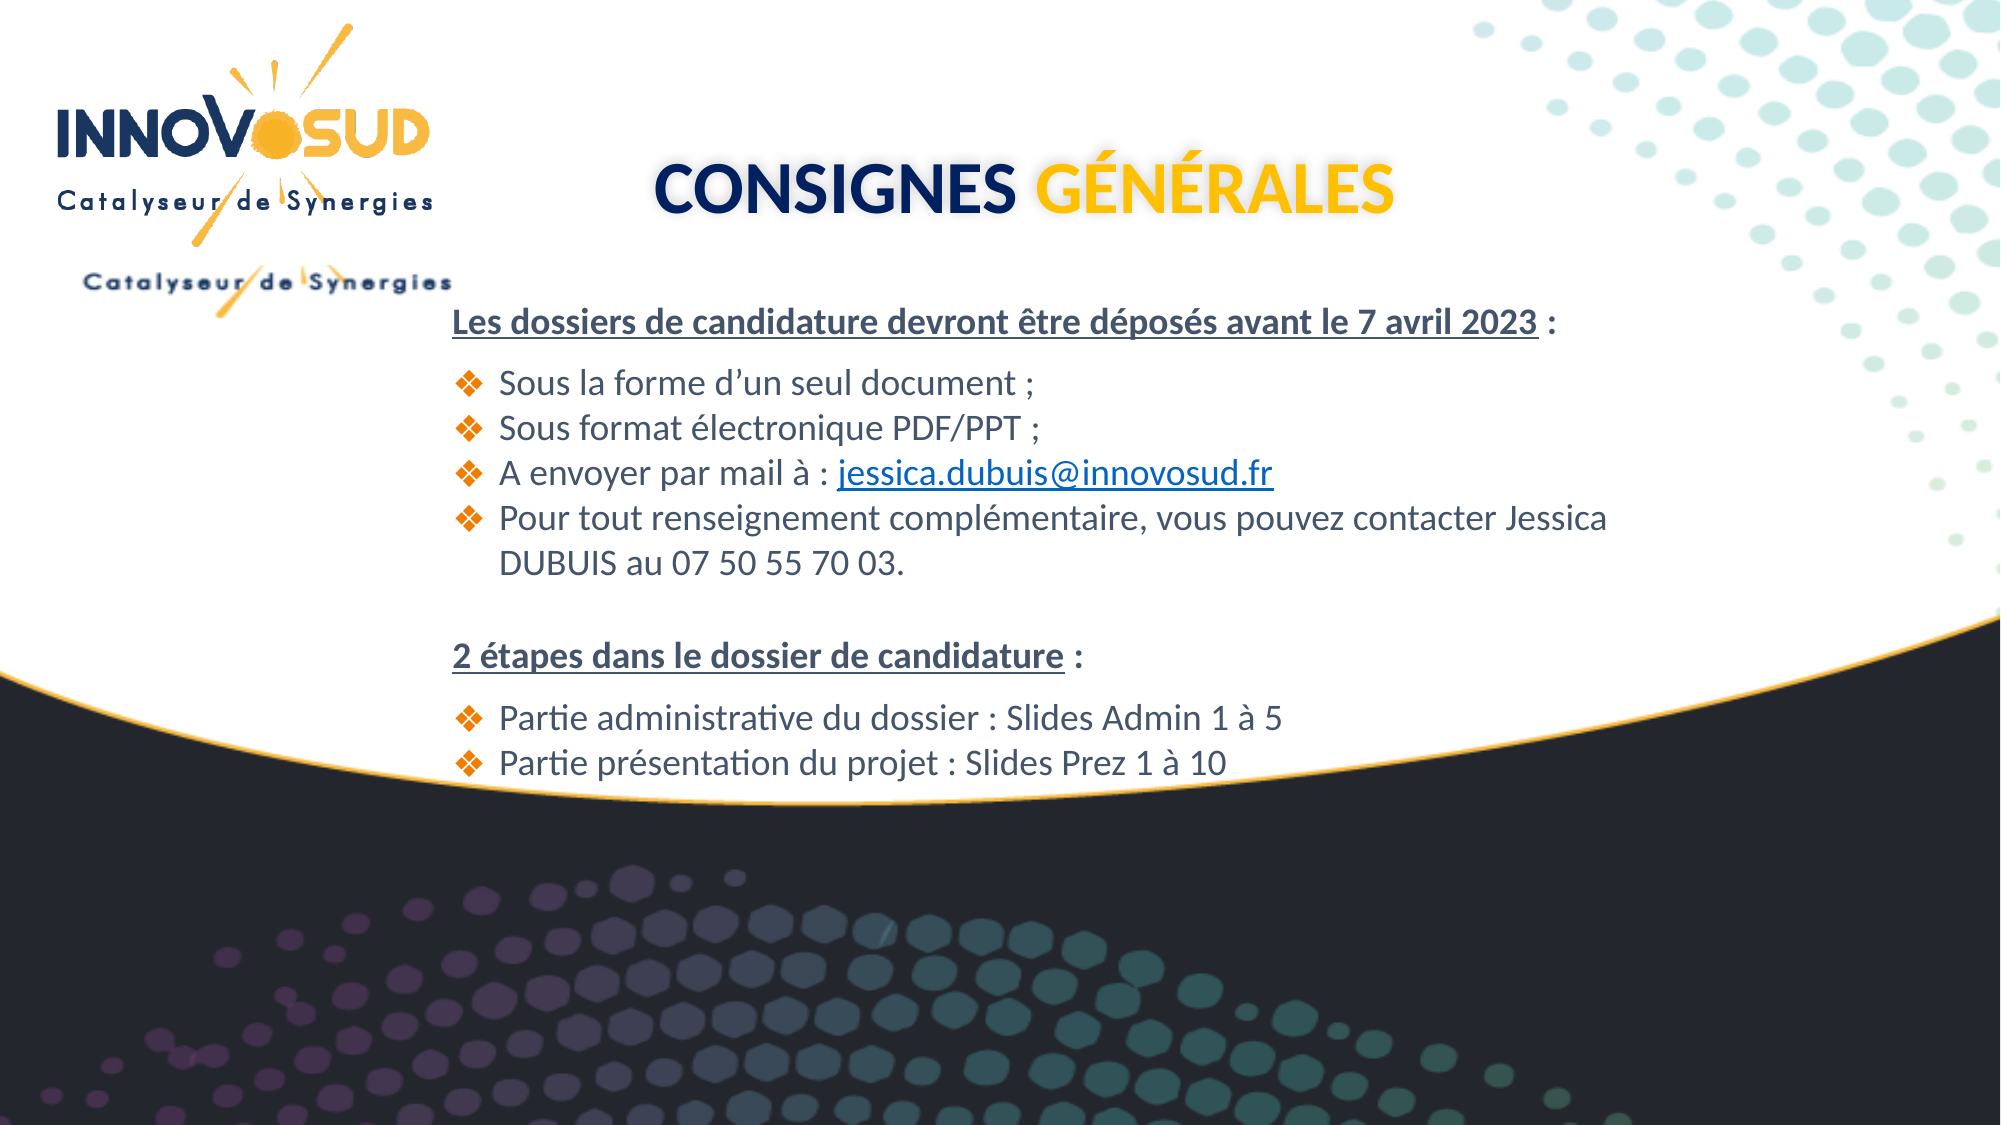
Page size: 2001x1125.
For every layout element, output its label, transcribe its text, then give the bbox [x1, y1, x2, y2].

text_box CONSIGNES GÉNÉRALES [480, 87, 1595, 221]
text_box [50, 21, 480, 265]
picture [0, 0, 2001, 1125]
text_box Les dossiers de candidature devront être déposés avant le 7 avril 2023 : Sous la forme d’un seul document ; Sous format électronique PDF/PPT ; A envoyer par mail à : jessica.dubuis@innovosud.fr Pour tout renseignement complémentaire, vous pouvez contacter Jessica DUBUIS au 07 50 55 70 03. 2 étapes dans le dossier de candidature : Partie administrative du dossier : Slides Admin 1 à 5 Partie présentation du projet : Slides Prez 1 à 10 [437, 221, 1732, 851]
